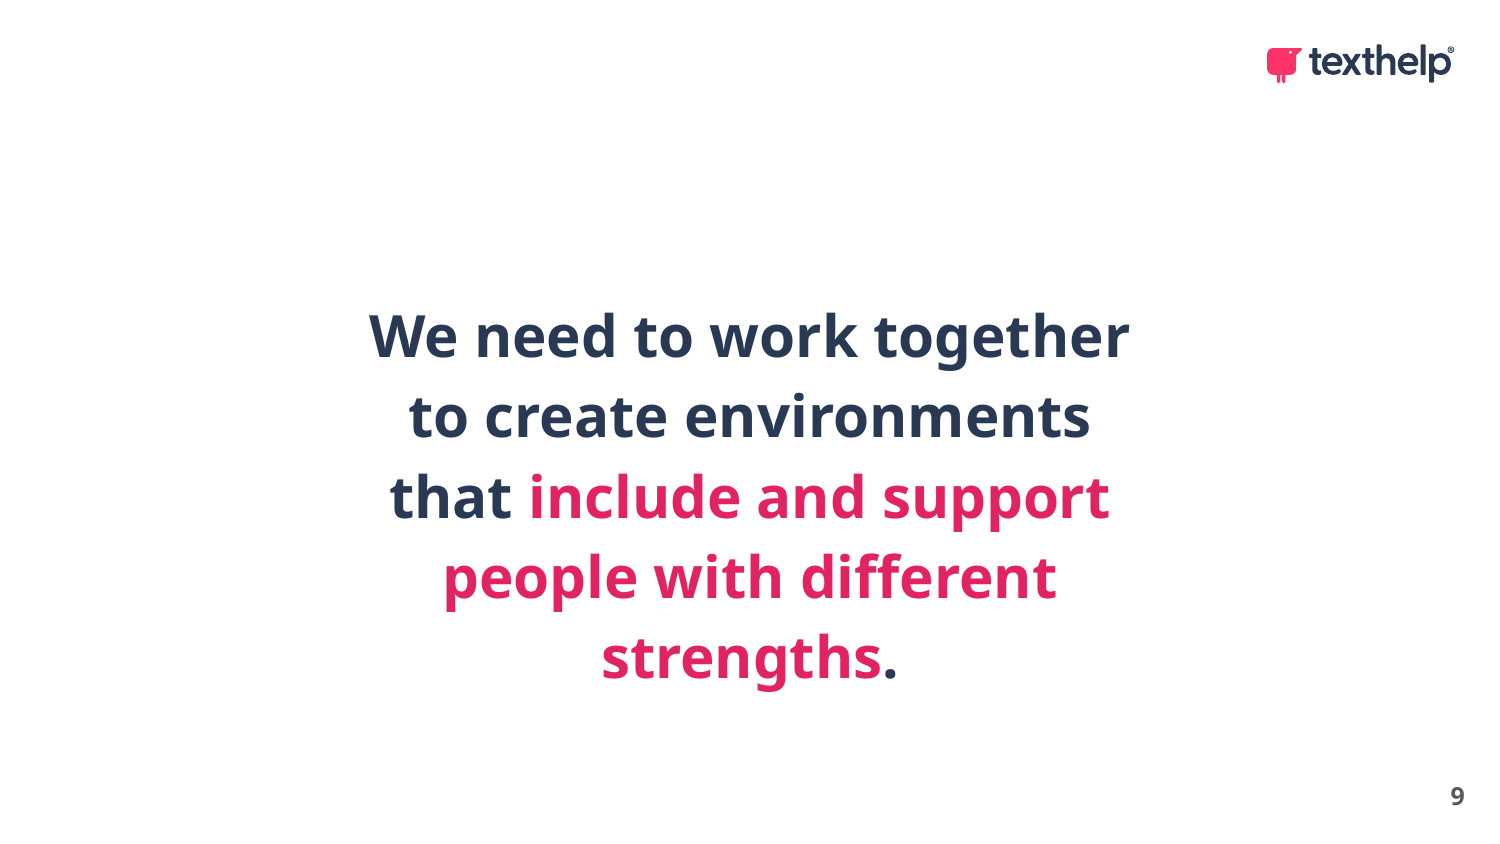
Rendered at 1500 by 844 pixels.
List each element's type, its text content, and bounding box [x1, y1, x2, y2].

slide_number 9 [1389, 764, 1480, 830]
text_box We need to work together to create environments that include and support people with different strengths. [328, 273, 1172, 628]
